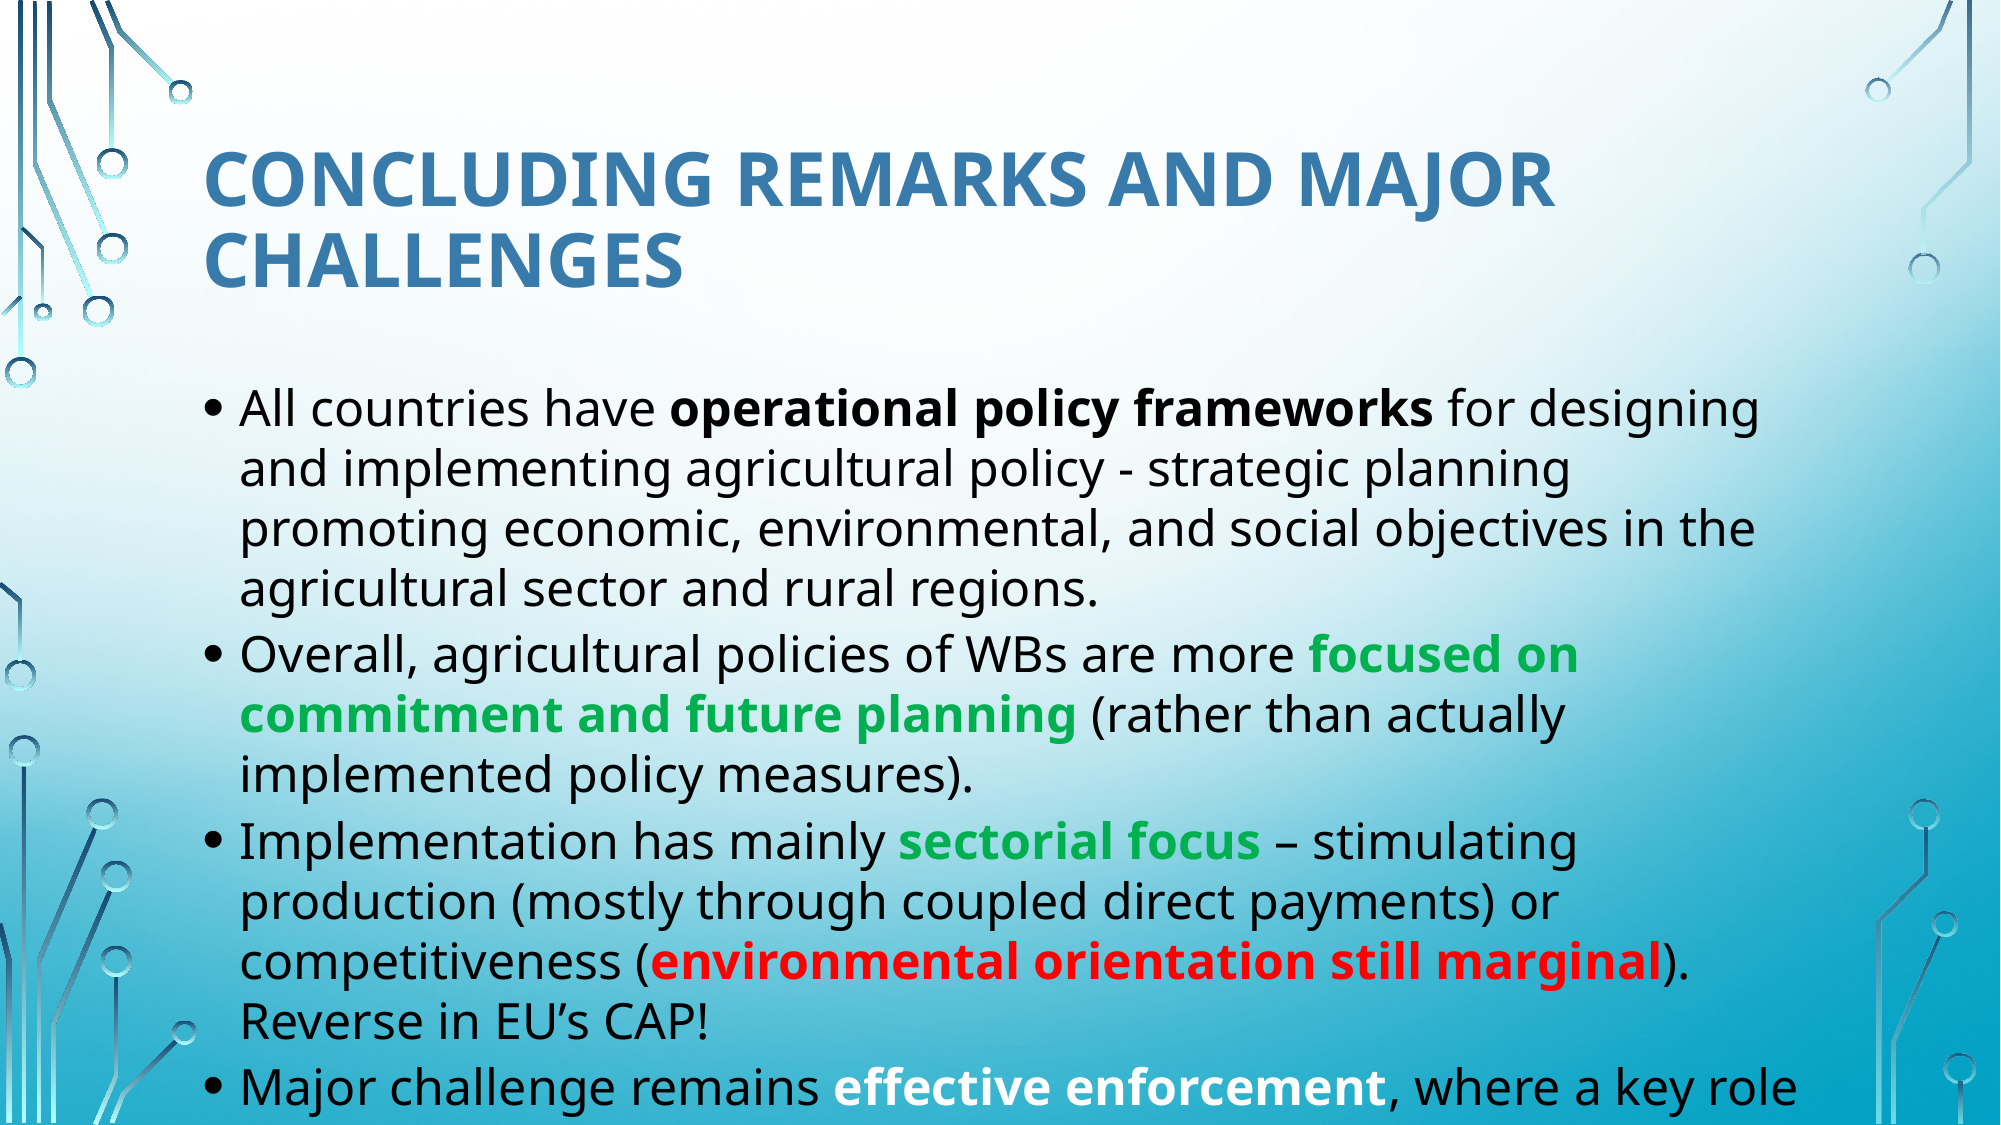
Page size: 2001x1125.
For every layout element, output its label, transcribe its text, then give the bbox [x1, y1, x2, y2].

list All countries have operational policy frameworks for designing and implementing agricultural policy - strategic planning promoting economic, environmental, and social objectives in the agricultural sector and rural regions. Overall, agricultural policies of WBs are more focused on commitment and future planning (rather than actually implemented policy measures). Implementation has mainly sectorial focus – stimulating production (mostly through coupled direct payments) or competitiveness (environmental orientation still marginal). Reverse in EU’s CAP! Major challenge remains effective enforcement, where a key role plays the need for adequate institutional set-up and public administration capacities. IPARD – contributing to better preparation for this function. [187, 369, 1835, 1050]
title Concluding remarks and major challenges [187, 101, 1922, 344]
